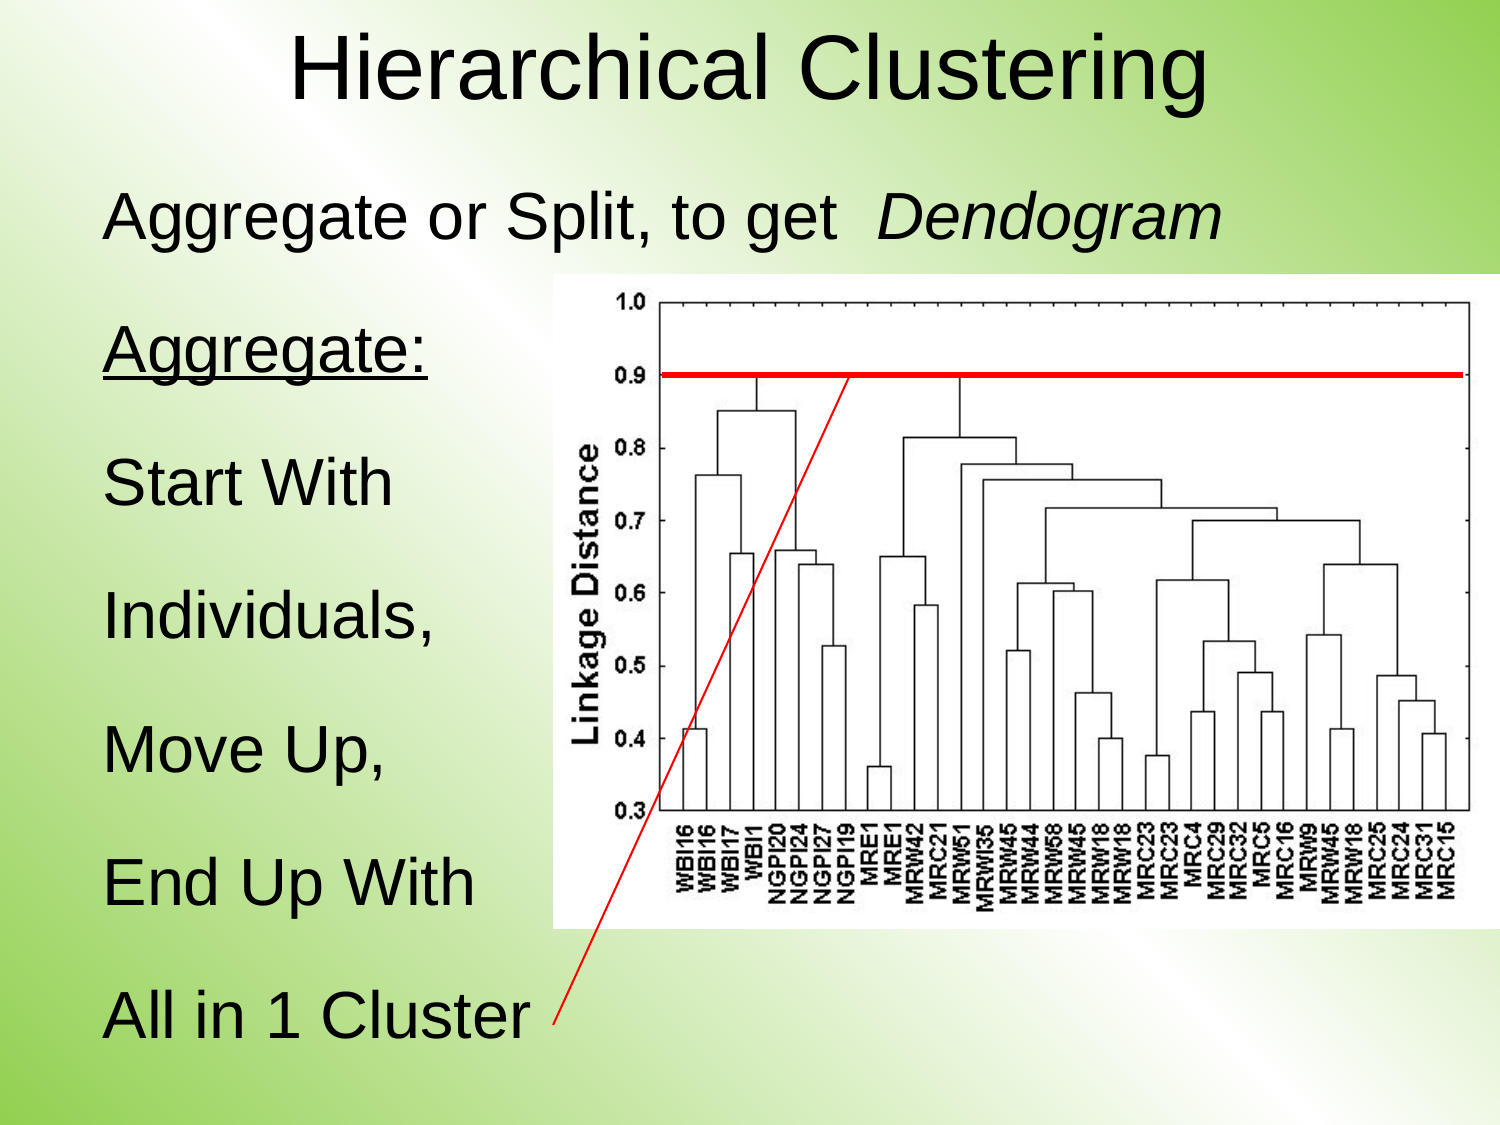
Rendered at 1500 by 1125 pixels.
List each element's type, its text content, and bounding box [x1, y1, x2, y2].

list Aggregate or Split, to get Dendogram Aggregate: Start With Individuals, Move Up, End Up With All in 1 Cluster [87, 125, 1438, 1100]
picture [552, 274, 1500, 929]
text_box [552, 374, 851, 1026]
title Hierarchical Clustering [112, 12, 1388, 113]
